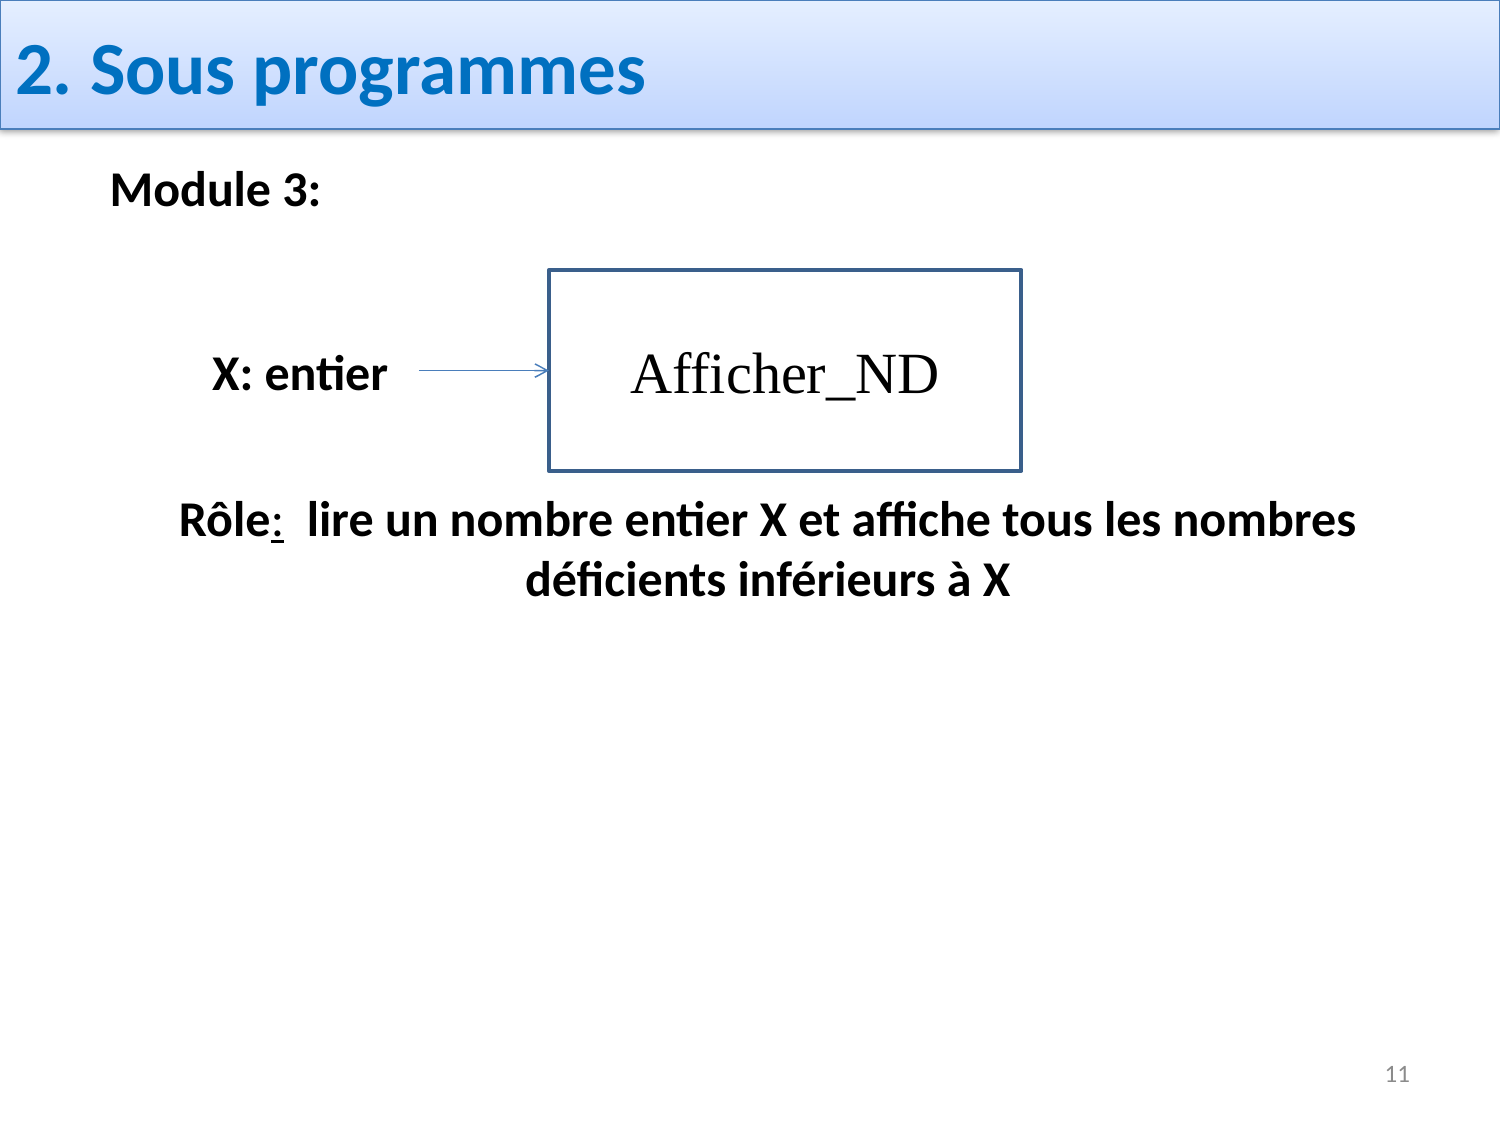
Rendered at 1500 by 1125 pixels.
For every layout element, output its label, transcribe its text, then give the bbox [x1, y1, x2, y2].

text_box Afficher_ND [547, 268, 1023, 473]
text_box [785, 137, 1430, 926]
list Module 3: Rôle: lire un nombre entier X et affiche tous les nombres déficients inférieurs à X [35, 149, 1442, 1064]
text_box X: entier [197, 333, 404, 408]
slide_number 11 [1074, 1042, 1425, 1103]
title 2. Sous programmes [0, 0, 1500, 130]
